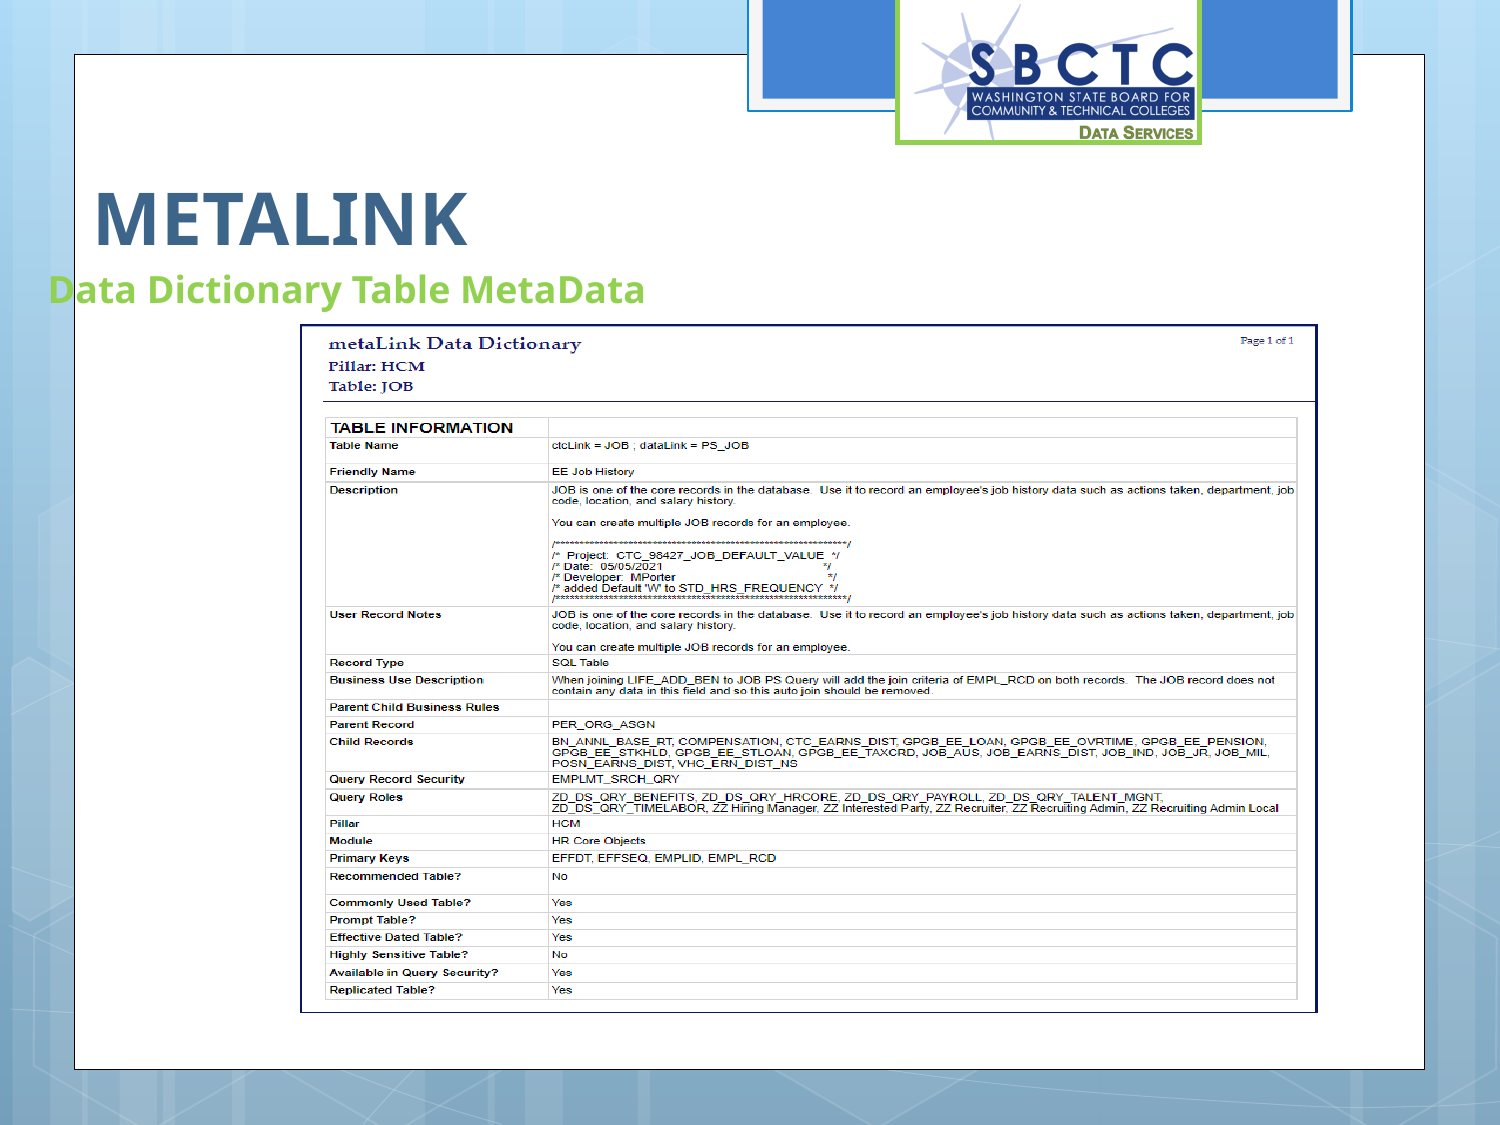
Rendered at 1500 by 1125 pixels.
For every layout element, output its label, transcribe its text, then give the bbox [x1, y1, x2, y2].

picture [899, 0, 1198, 141]
text_box Data Dictionary Table MetaData [32, 258, 662, 319]
picture [299, 324, 1318, 1013]
text_box metalink [78, 174, 1429, 320]
